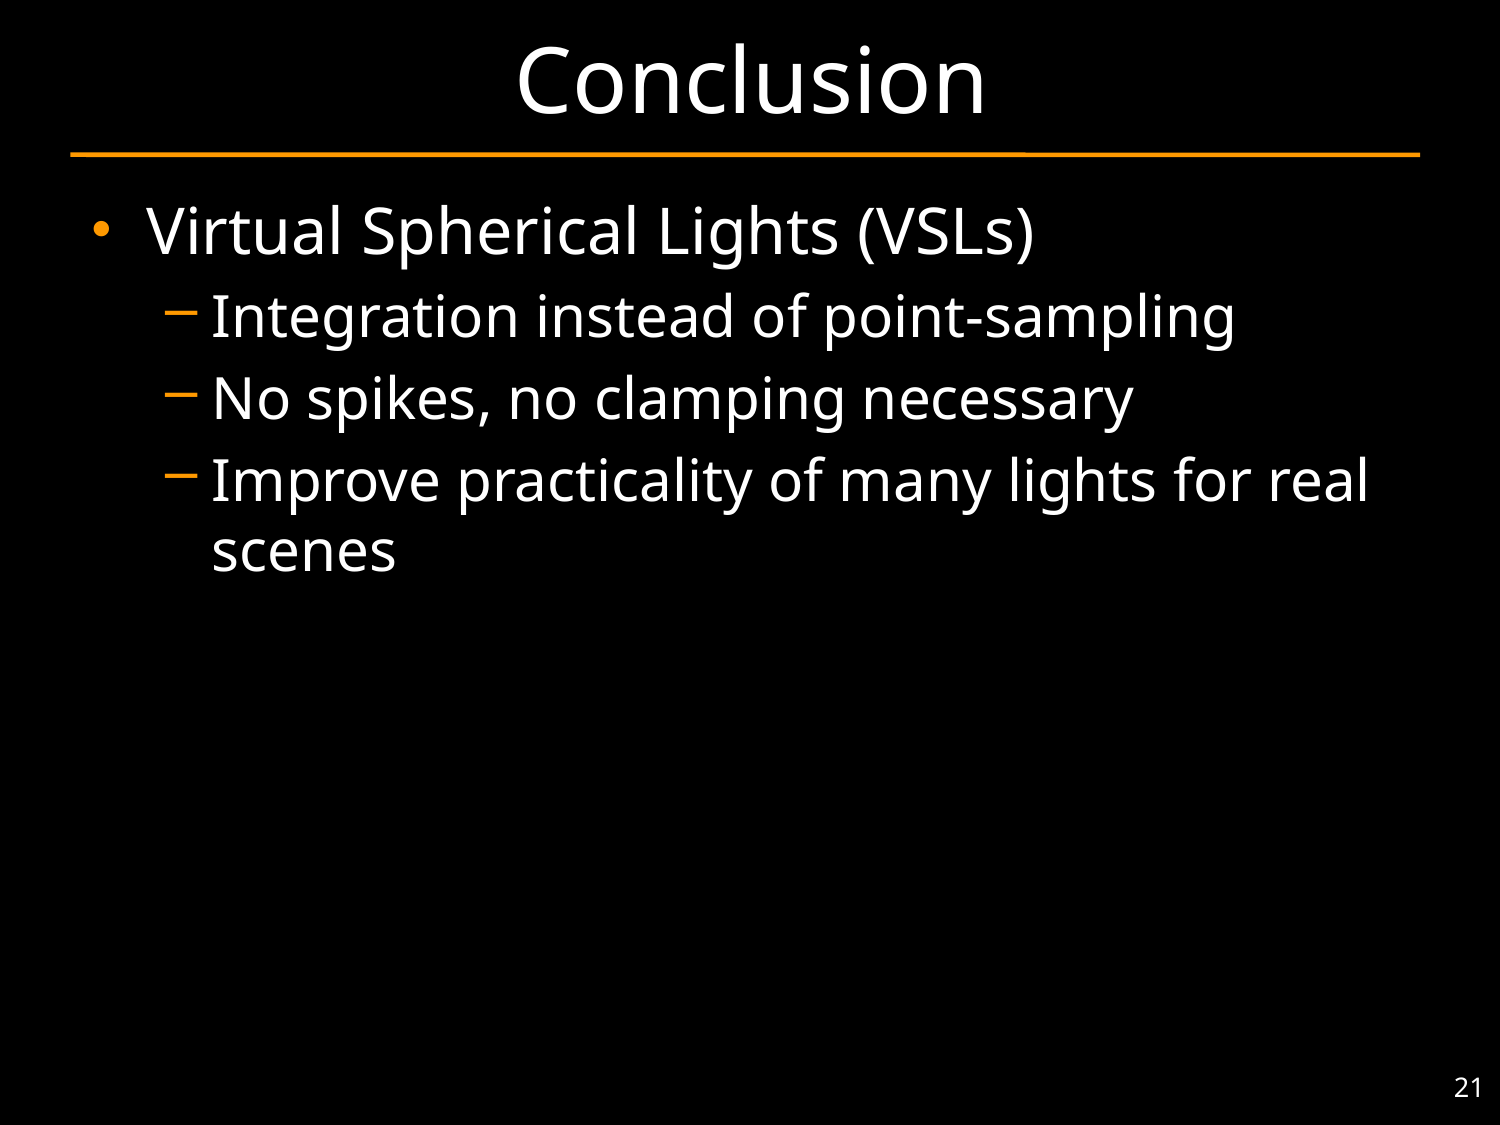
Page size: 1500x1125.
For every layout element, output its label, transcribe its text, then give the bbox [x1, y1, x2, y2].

slide_number 21 [1149, 1062, 1500, 1125]
list Virtual Spherical Lights (VSLs) Integration instead of point-sampling No spikes, no clamping necessary Improve practicality of many lights for real scenes [74, 182, 1426, 1006]
title Conclusion [84, 13, 1421, 155]
